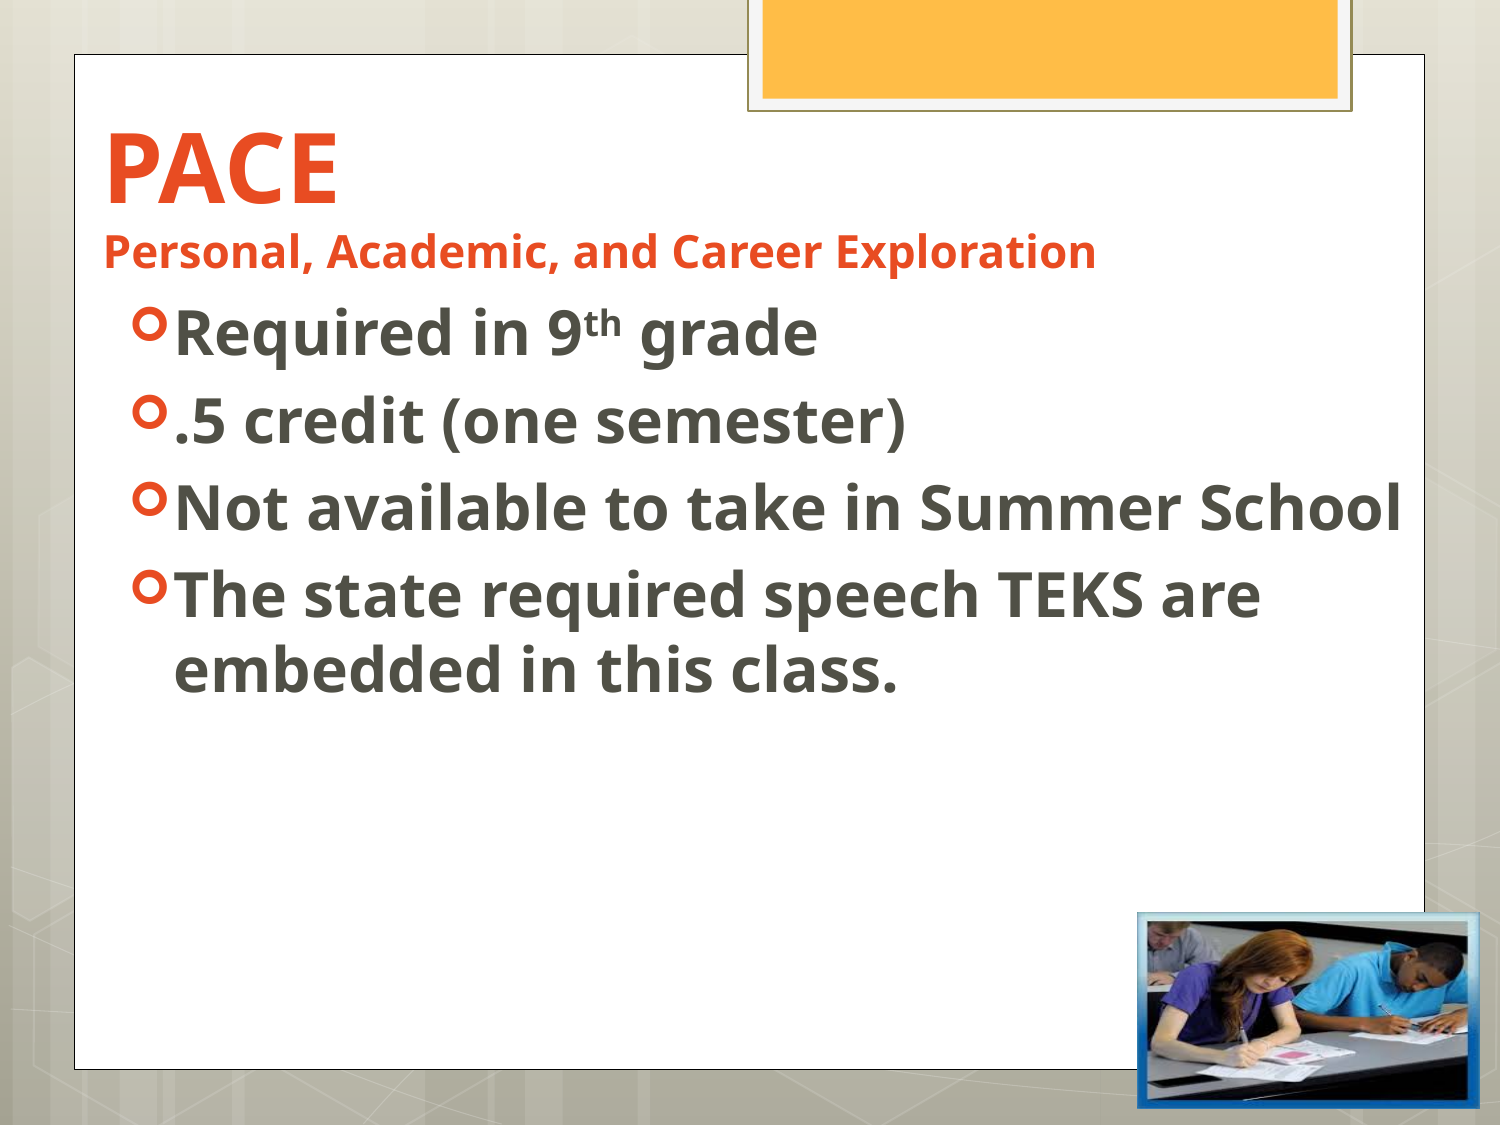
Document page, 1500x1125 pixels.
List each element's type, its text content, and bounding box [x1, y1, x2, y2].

picture [1137, 912, 1480, 1109]
list Required in 9th grade .5 credit (one semester) Not available to take in Summer School The state required speech TEKS are embedded in this class. [53, 285, 1442, 951]
title PACE Personal, Academic, and Career Exploration [87, 98, 1405, 285]
